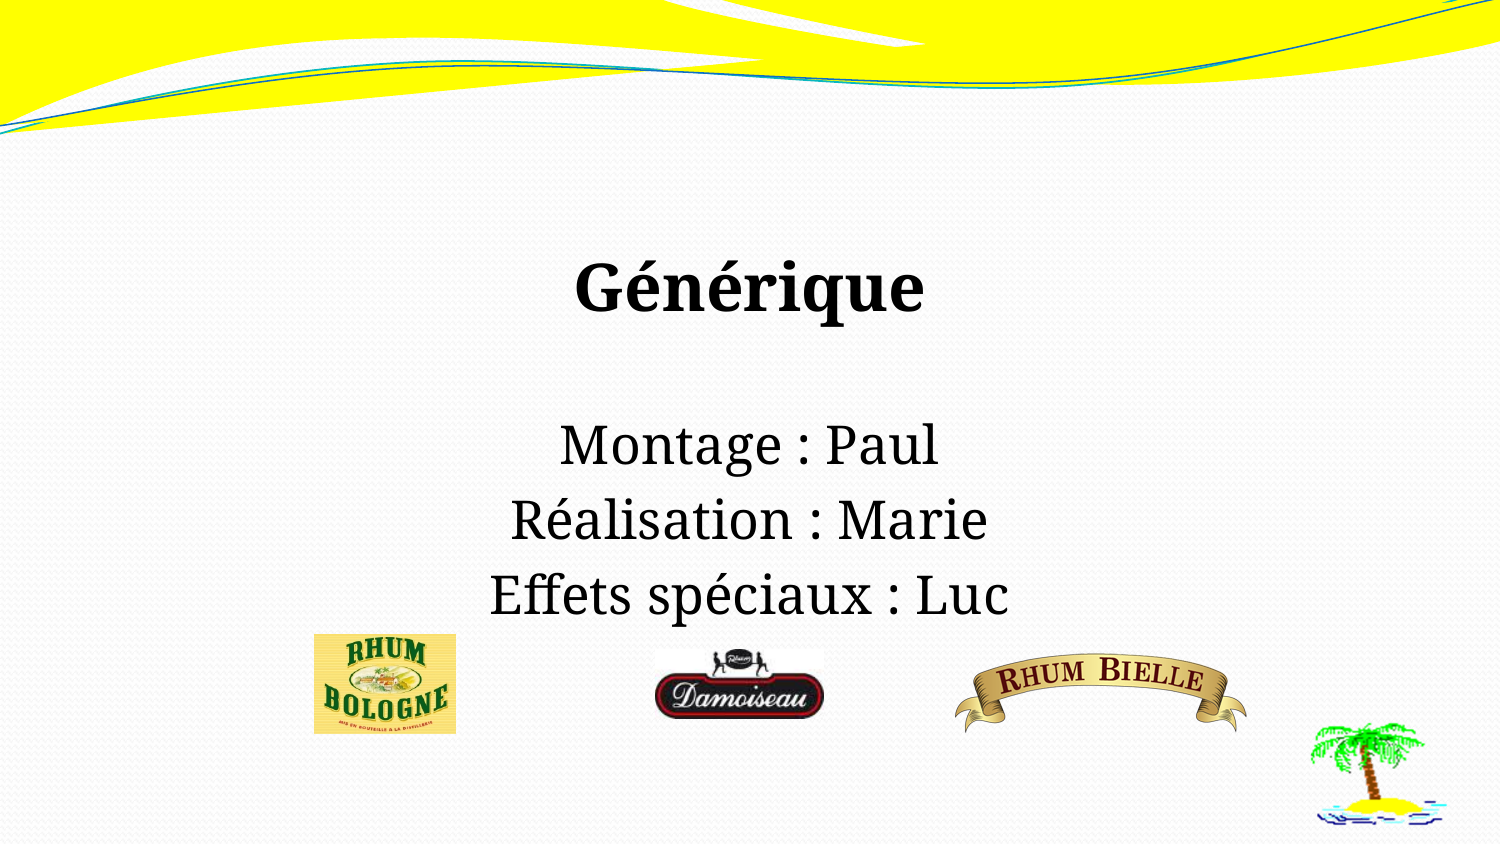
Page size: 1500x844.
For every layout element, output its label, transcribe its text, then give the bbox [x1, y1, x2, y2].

list Générique Montage : Paul Réalisation : Marie Effets spéciaux : Luc [75, 238, 1425, 635]
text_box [313, 634, 1248, 734]
picture [1305, 717, 1453, 834]
